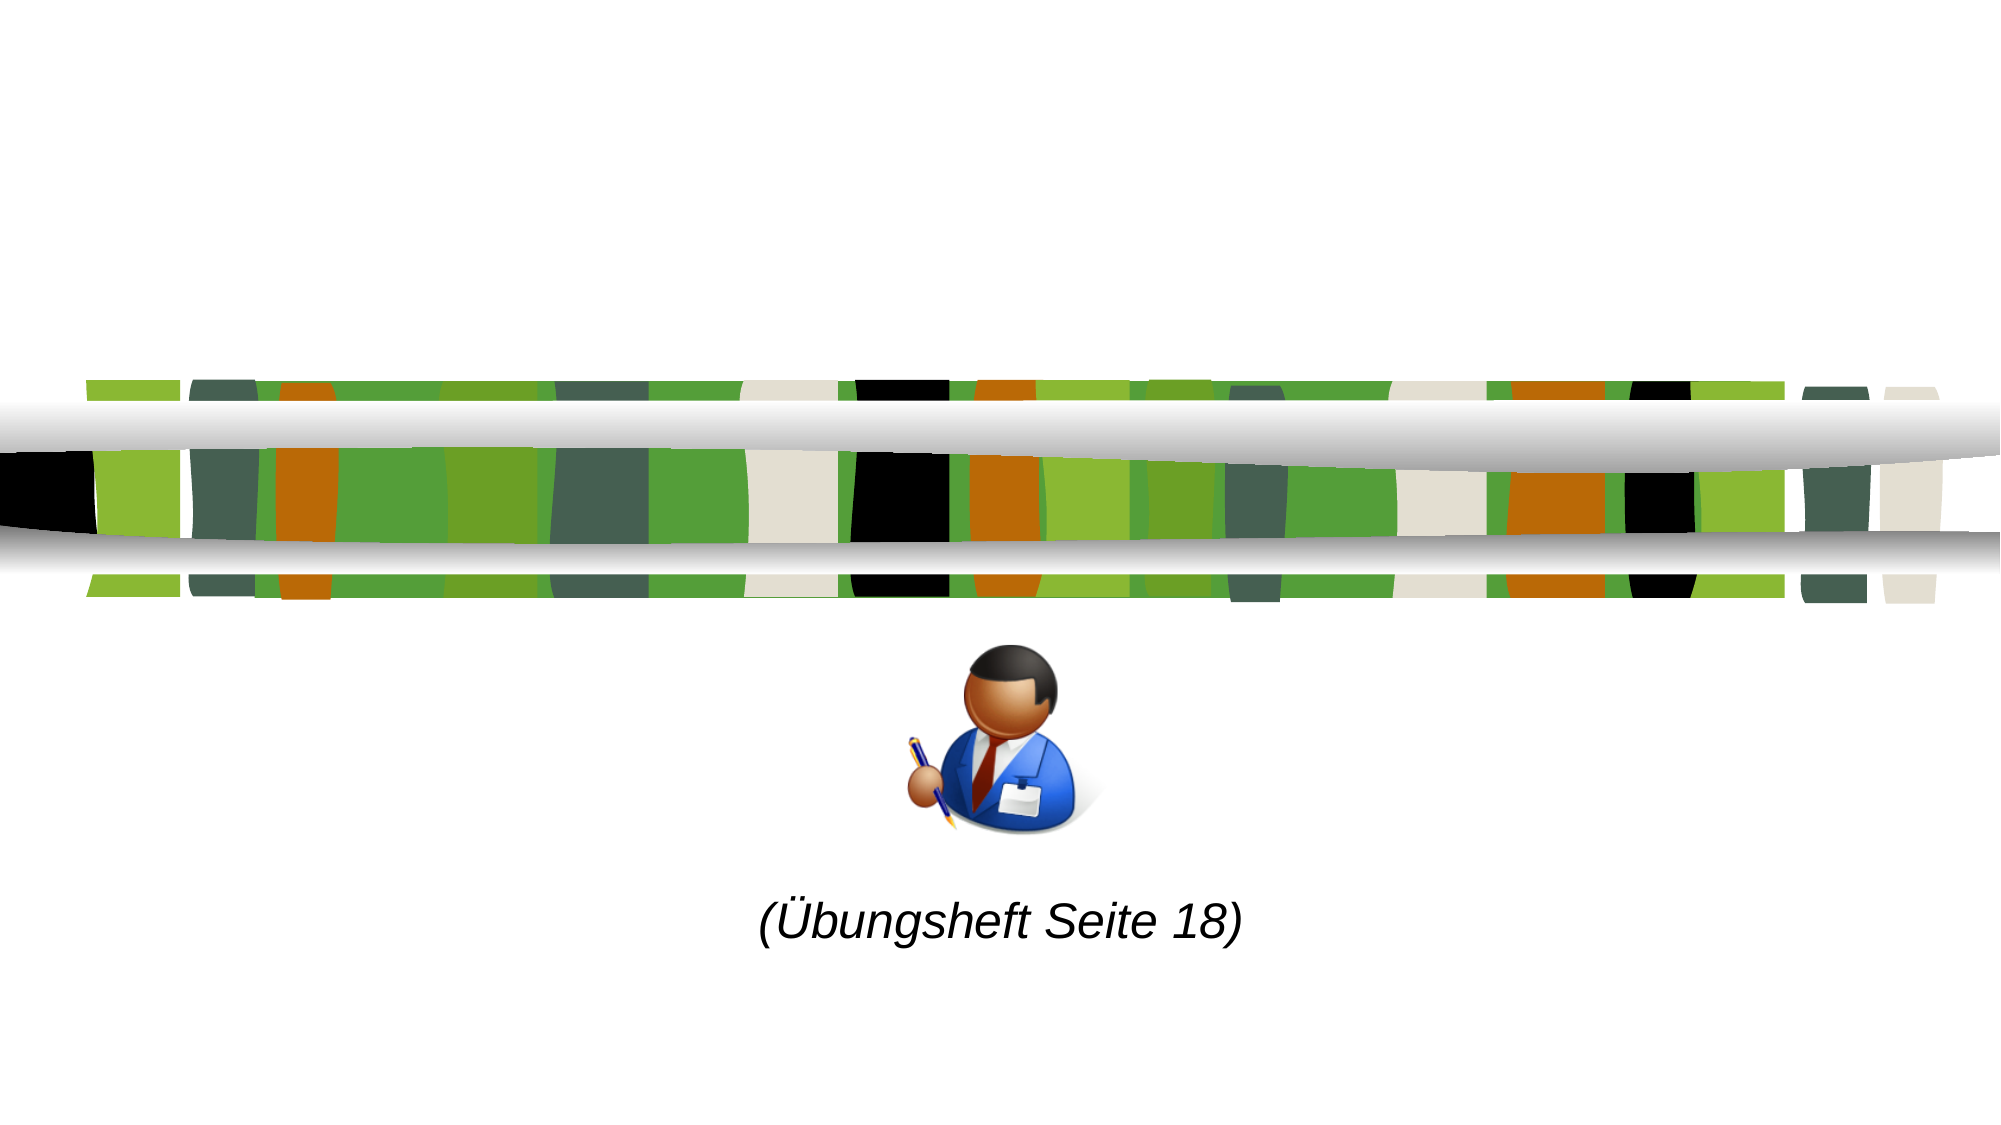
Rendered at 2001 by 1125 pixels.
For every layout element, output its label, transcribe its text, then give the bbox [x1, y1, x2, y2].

text_box (Übungsheft Seite 18) [724, 881, 1280, 957]
picture [895, 633, 1109, 847]
